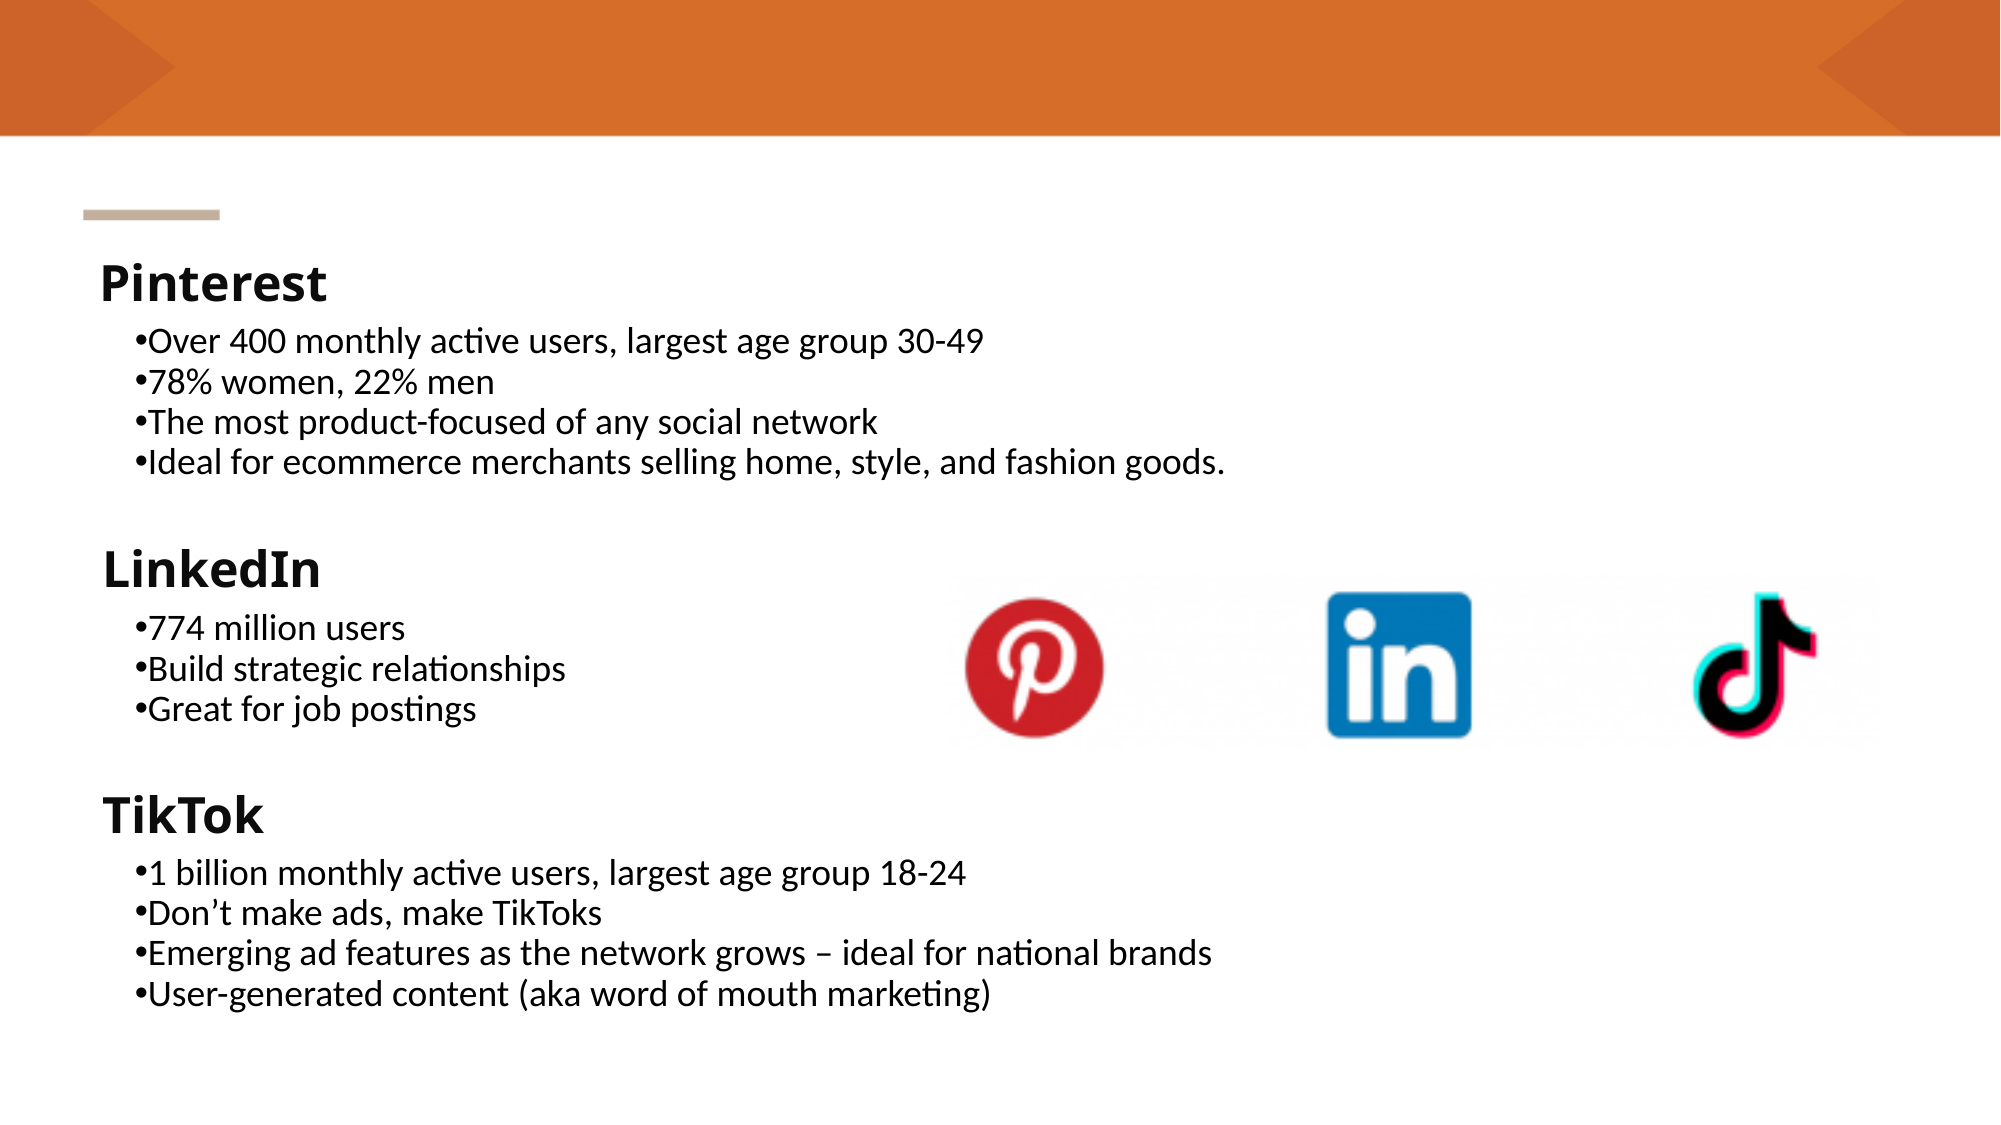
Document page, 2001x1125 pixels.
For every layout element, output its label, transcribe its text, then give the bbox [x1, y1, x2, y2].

text_box TikTok [86, 758, 1918, 875]
picture [0, 0, 2001, 1125]
text_box 774 million users Build strategic relationships Great for job postings [120, 600, 945, 738]
text_box LinkedIn [86, 513, 1918, 630]
text_box 1 billion monthly active users, largest age group 18-24 Don’t make ads, make TikToks Emerging ad features as the network grows – ideal for national brands User-generated content (aka word of mouth marketing) [120, 845, 1263, 1022]
text_box Over 400 monthly active users, largest age group 30-49 78% women, 22% men The most product-focused of any social network Ideal for ecommerce merchants selling home, style, and fashion goods. [120, 313, 1430, 491]
title Pinterest [84, 227, 1916, 344]
